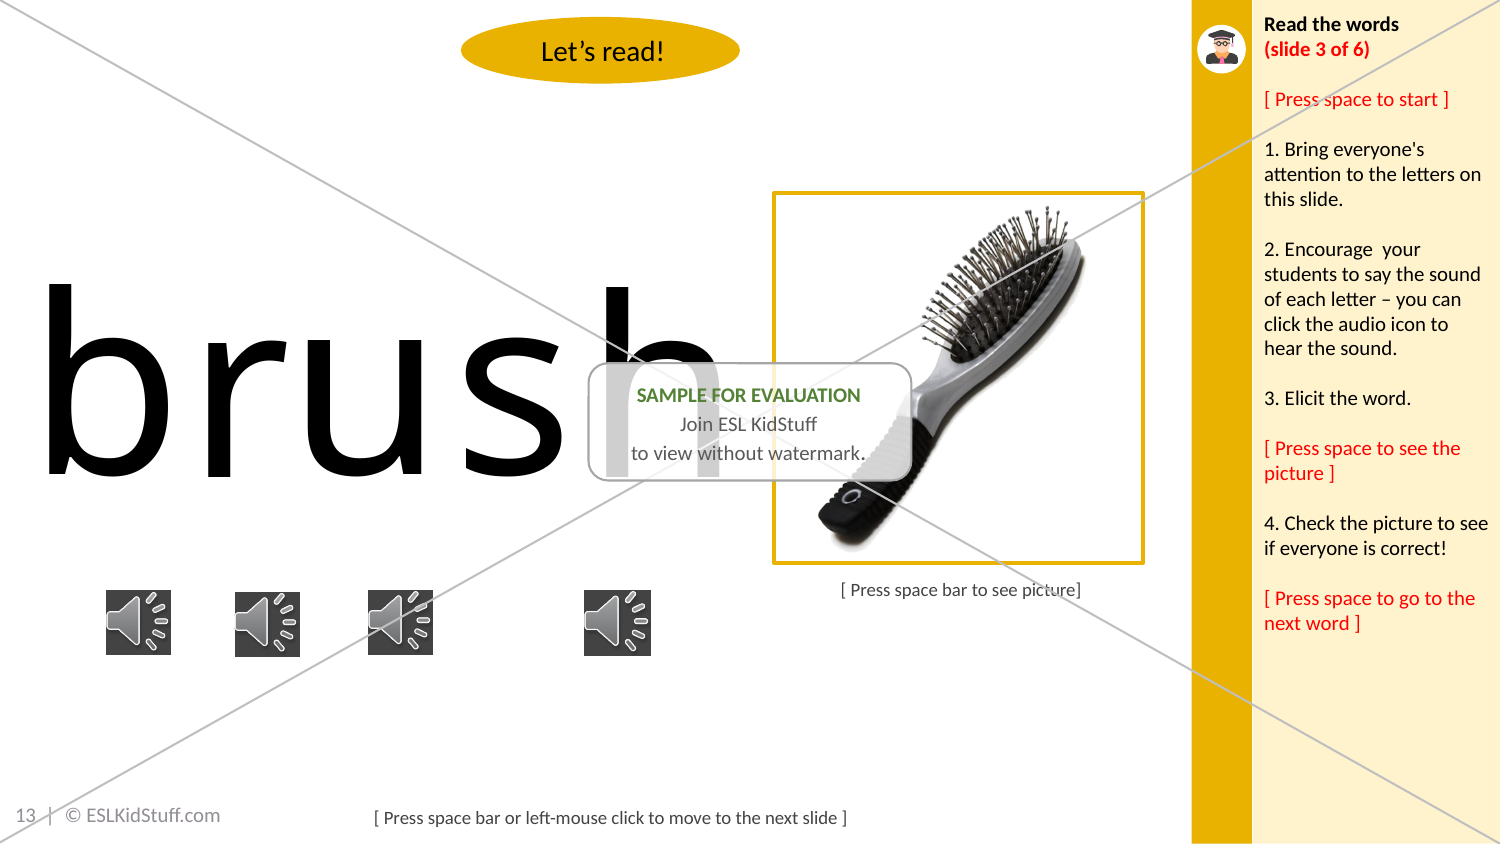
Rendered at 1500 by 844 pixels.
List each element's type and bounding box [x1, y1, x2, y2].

text_box [0, 0, 1500, 844]
